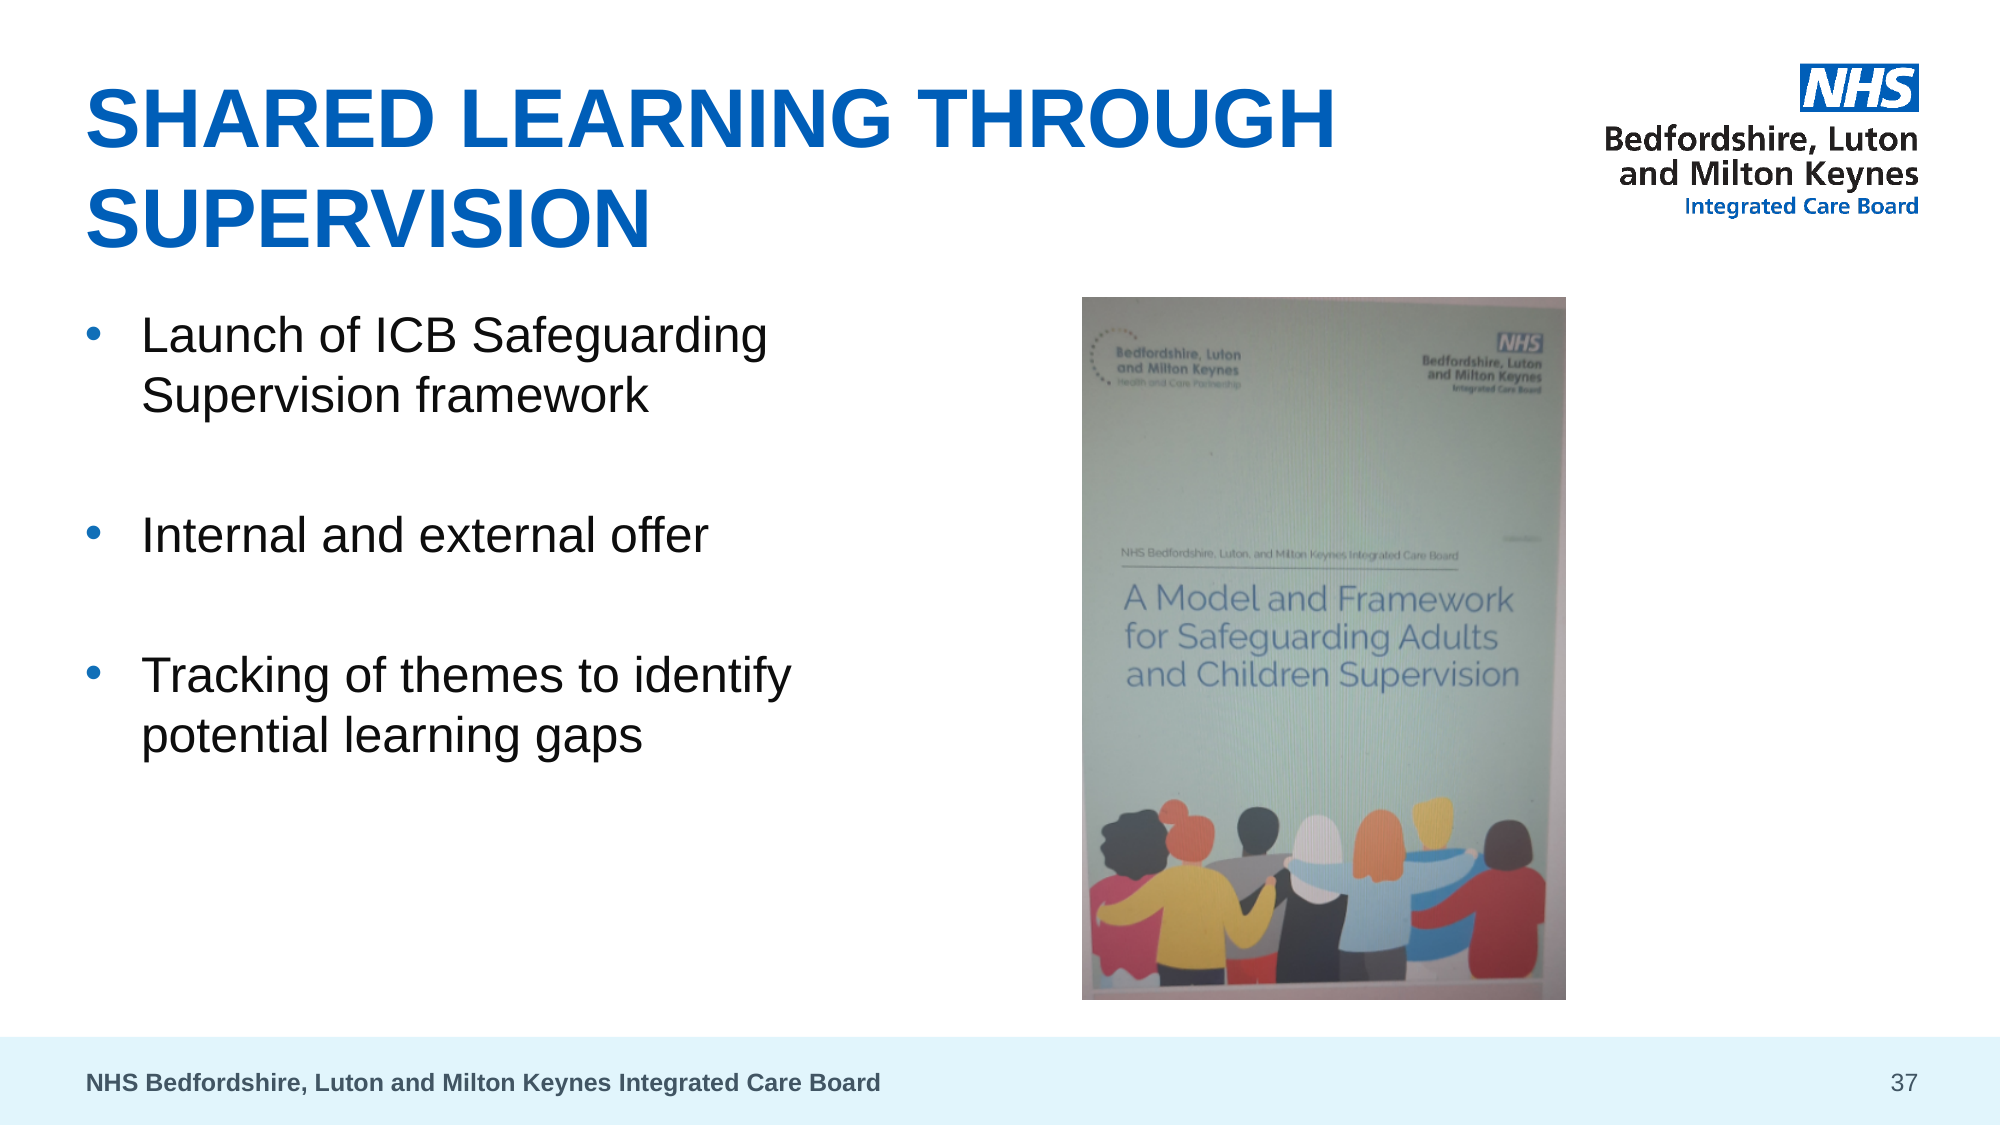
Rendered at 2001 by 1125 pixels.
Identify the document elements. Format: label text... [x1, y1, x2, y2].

footer NHS Bedfordshire, Luton and Milton Keynes Integrated Care Board [85, 1037, 1301, 1125]
slide_number 37 [1838, 1037, 1919, 1125]
list Launch of ICB Safeguarding Supervision framework Internal and external offer Tracking of themes to identify potential learning gaps [84, 302, 969, 1005]
picture [1082, 297, 1566, 1000]
title SHARED LEARNING THROUGH SUPERVISION [85, 62, 1532, 266]
picture [1602, 63, 1919, 222]
